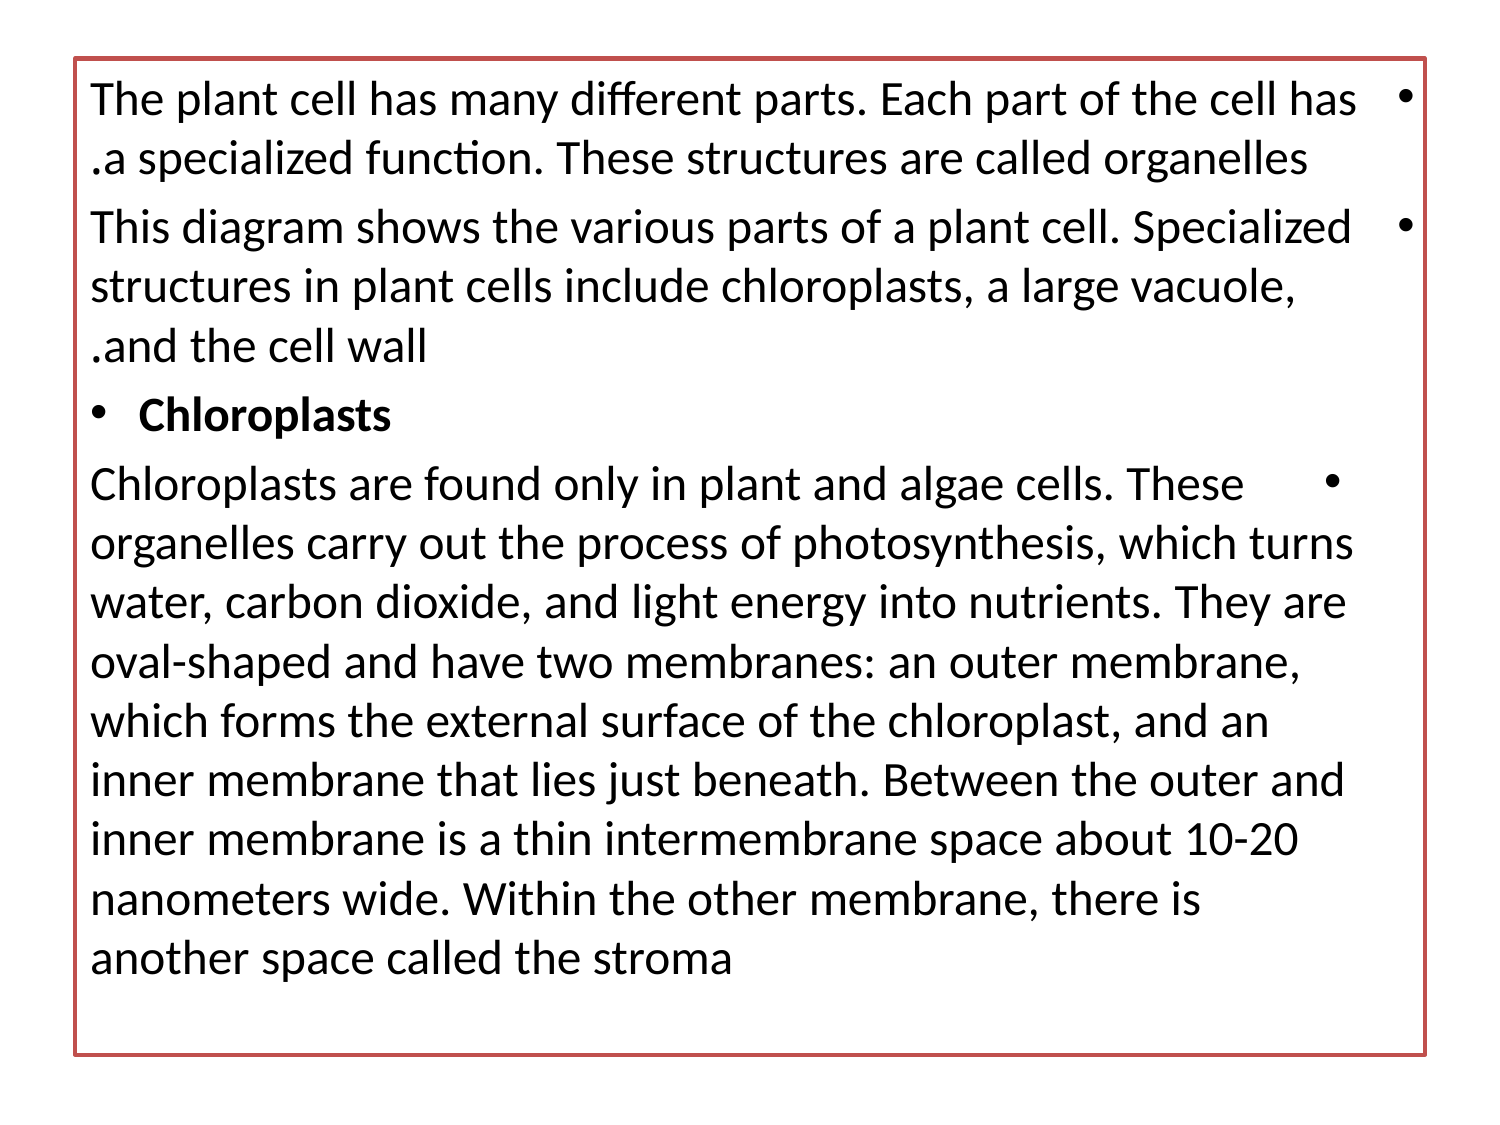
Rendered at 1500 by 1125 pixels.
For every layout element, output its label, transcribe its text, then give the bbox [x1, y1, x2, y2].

list The plant cell has many different parts. Each part of the cell has a specialized function. These structures are called organelles. This diagram shows the various parts of a plant cell. Specialized structures in plant cells include chloroplasts, a large vacuole, and the cell wall. Chloroplasts Chloroplasts are found only in plant and algae cells. These organelles carry out the process of photosynthesis, which turns water, carbon dioxide, and light energy into nutrients. They are oval-shaped and have two membranes: an outer membrane, which forms the external surface of the chloroplast, and an inner membrane that lies just beneath. Between the outer and inner membrane is a thin intermembrane space about 10-20 nanometers wide. Within the other membrane, there is another space called the stroma [73, 56, 1427, 1057]
